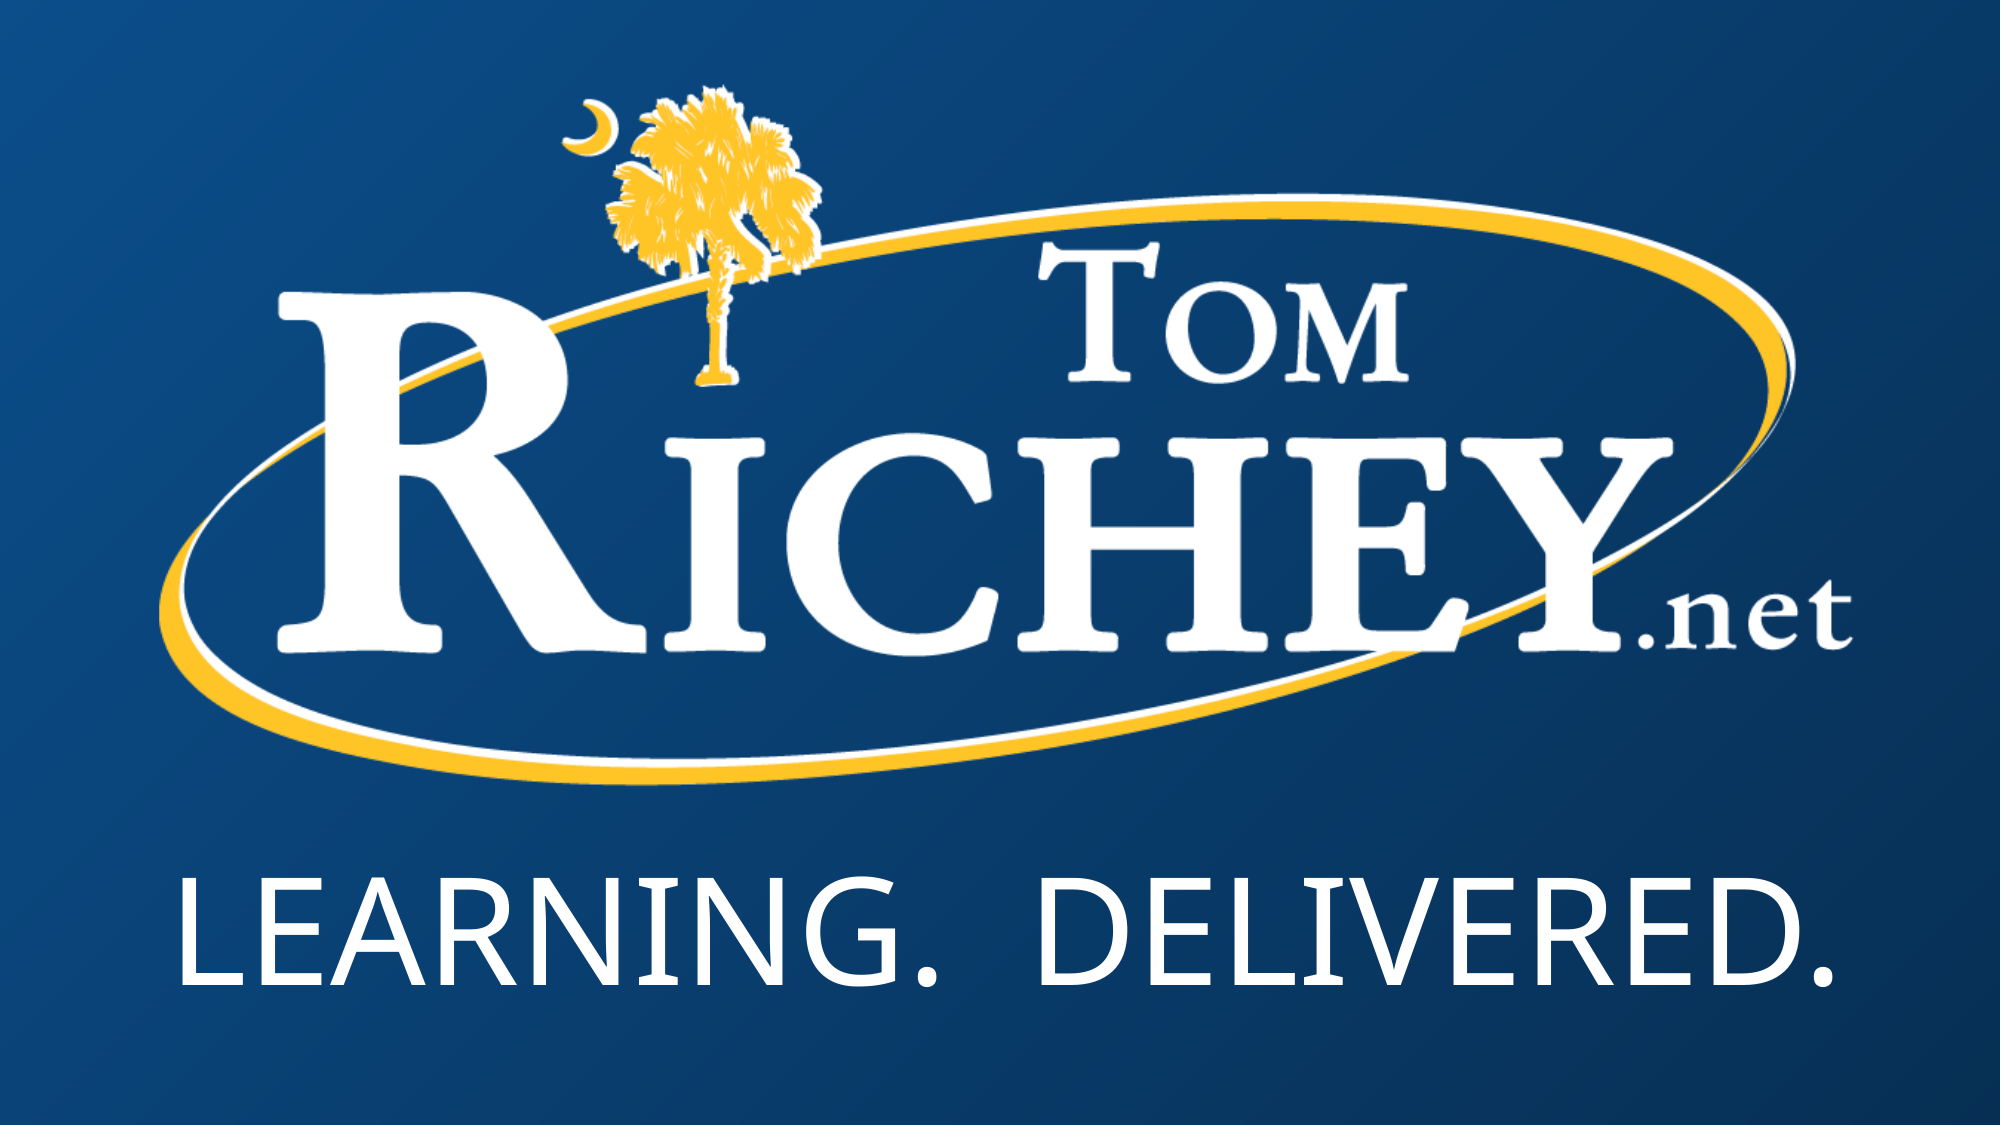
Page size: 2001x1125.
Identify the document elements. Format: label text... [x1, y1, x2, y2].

text_box LEARNING. [146, 895, 1009, 1023]
text_box DELIVERED. [1012, 895, 1859, 1023]
picture [75, 37, 1925, 884]
